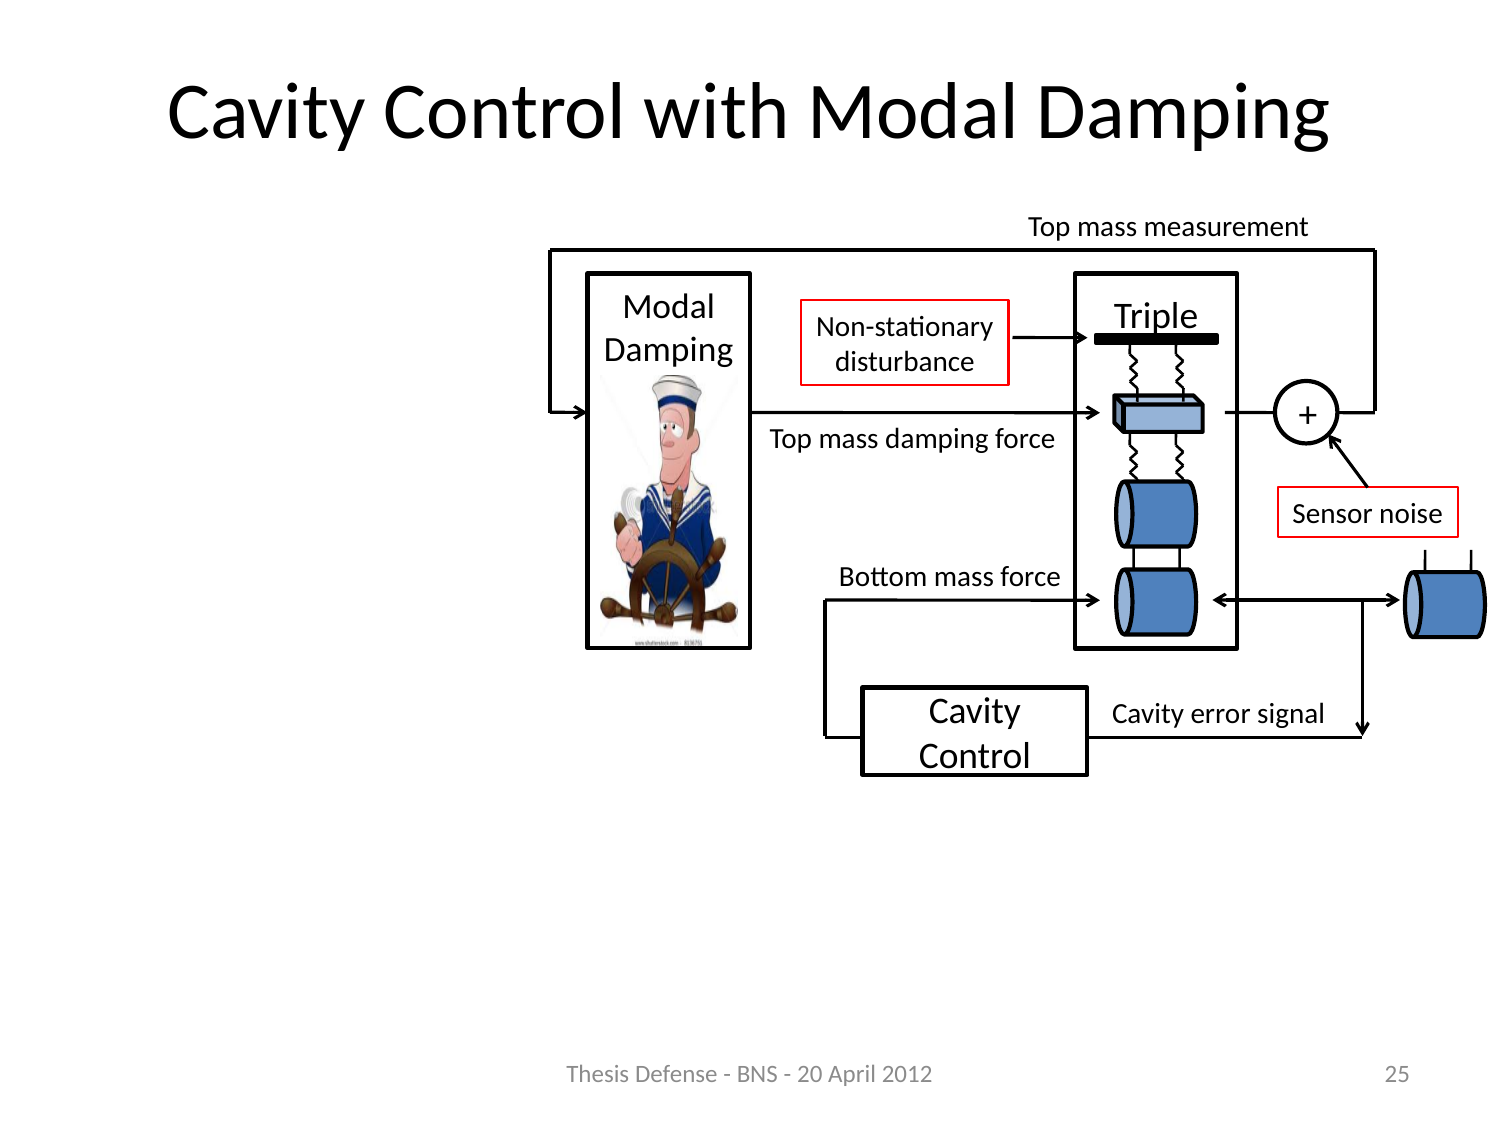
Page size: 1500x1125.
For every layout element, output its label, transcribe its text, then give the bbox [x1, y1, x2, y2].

title Cavity Control with Modal Damping [75, 12, 1425, 200]
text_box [549, 199, 1461, 776]
footer Thesis Defense - BNS - 20 April 2012 [512, 1042, 988, 1103]
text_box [1412, 549, 1478, 645]
slide_number 25 [1074, 1042, 1425, 1103]
